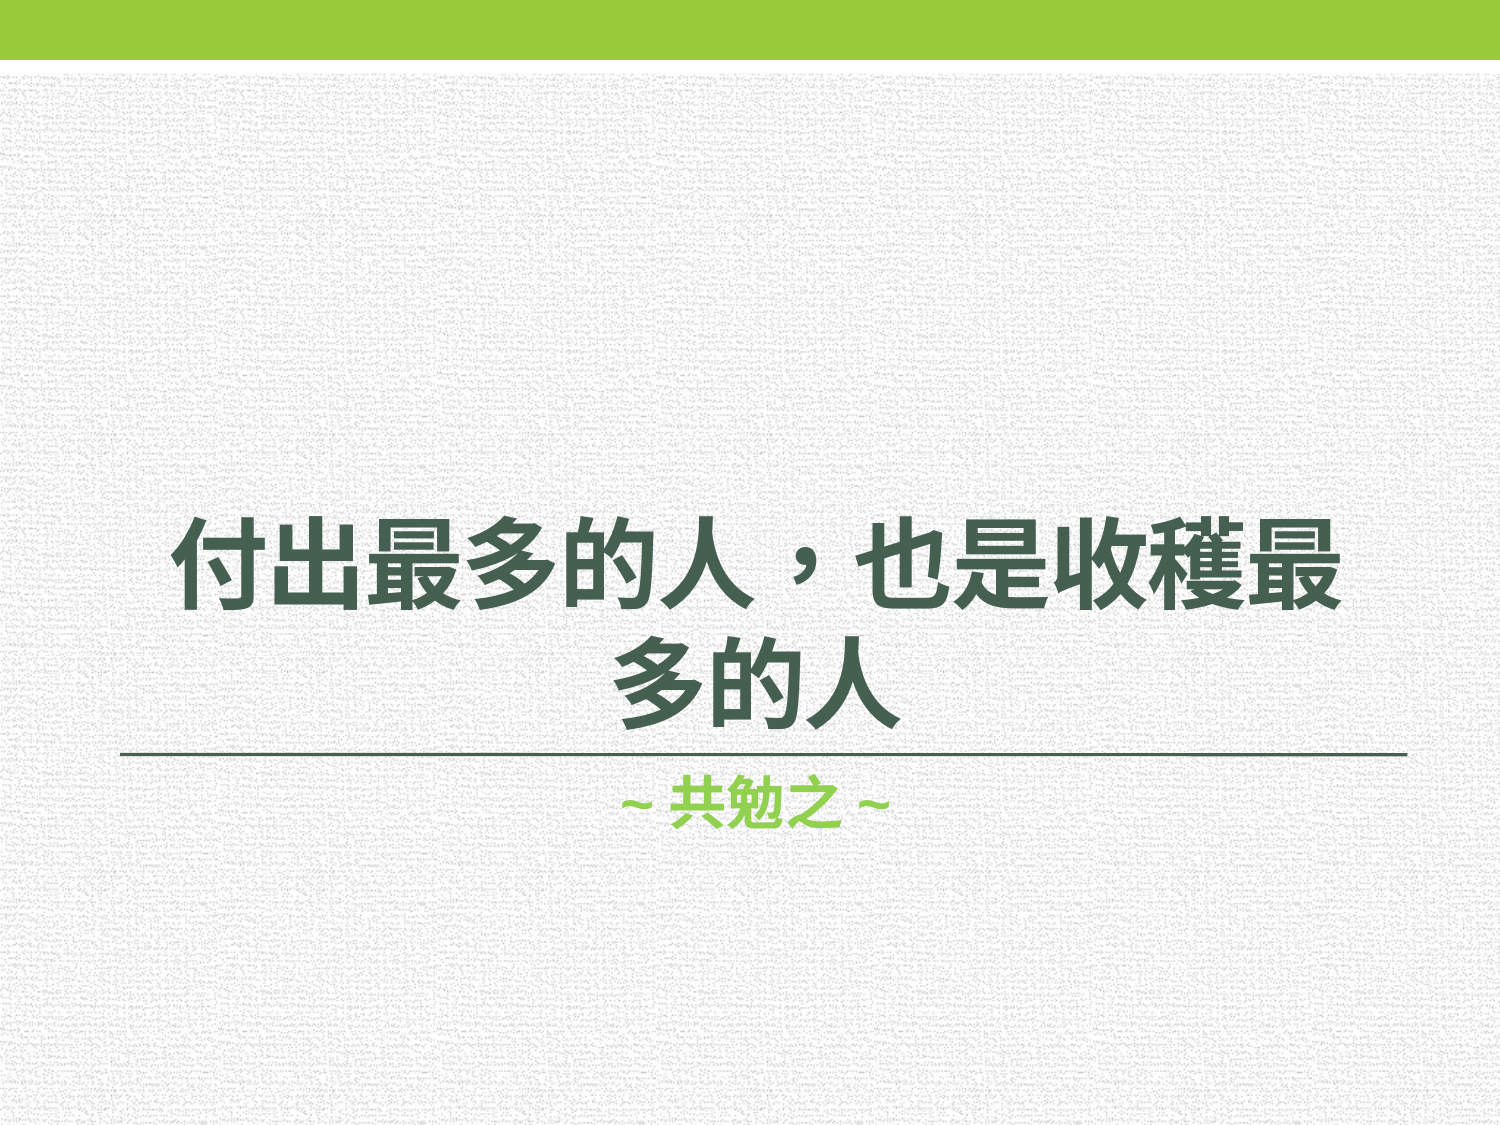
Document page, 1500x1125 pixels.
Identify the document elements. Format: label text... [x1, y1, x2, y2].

list ~共勉之~ [118, 758, 1394, 1006]
title 付出最多的人，也是收穫最多的人 [118, 387, 1394, 749]
